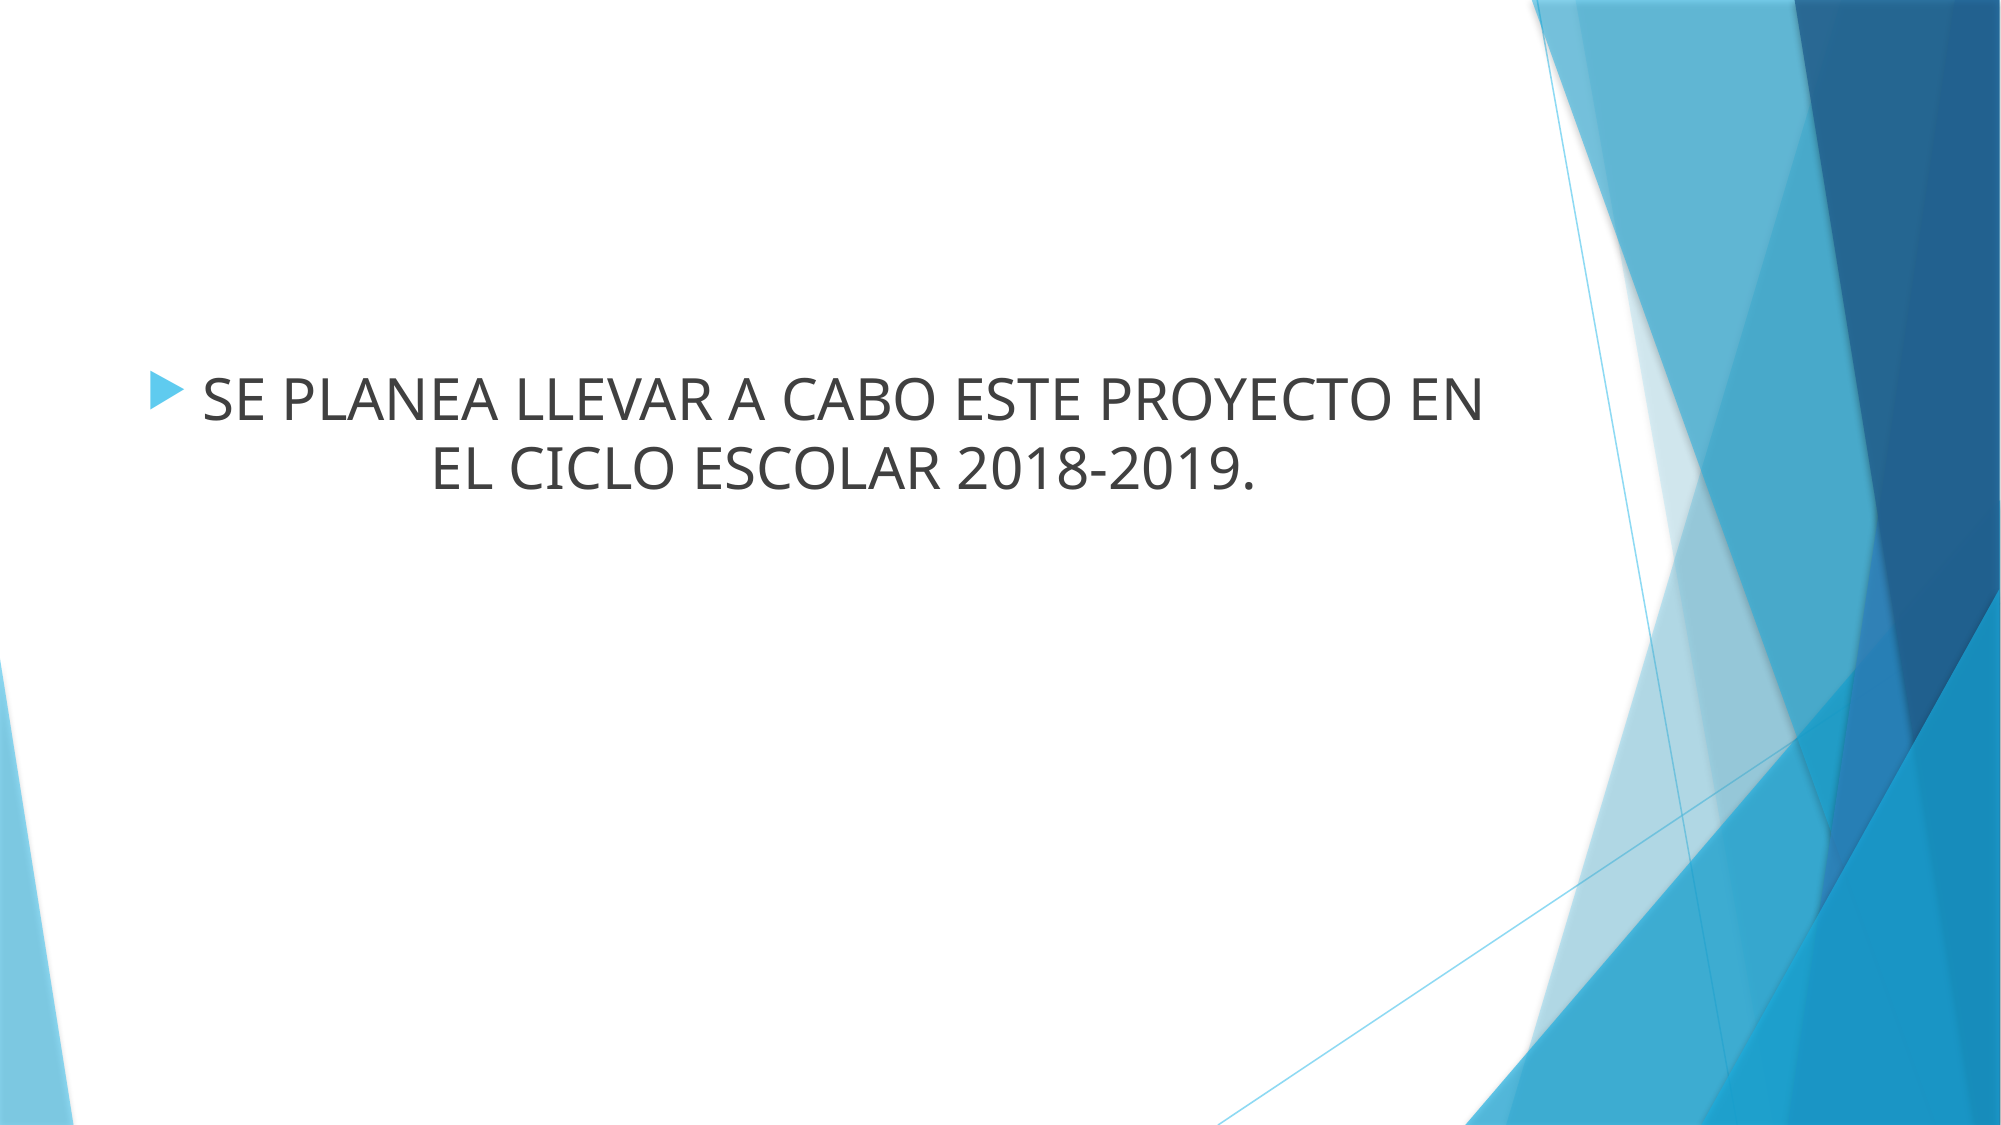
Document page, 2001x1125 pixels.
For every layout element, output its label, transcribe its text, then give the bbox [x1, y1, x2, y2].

list SE PLANEA LLEVAR A CABO ESTE PROYECTO EN EL CICLO ESCOLAR 2018-2019. [111, 354, 1522, 992]
